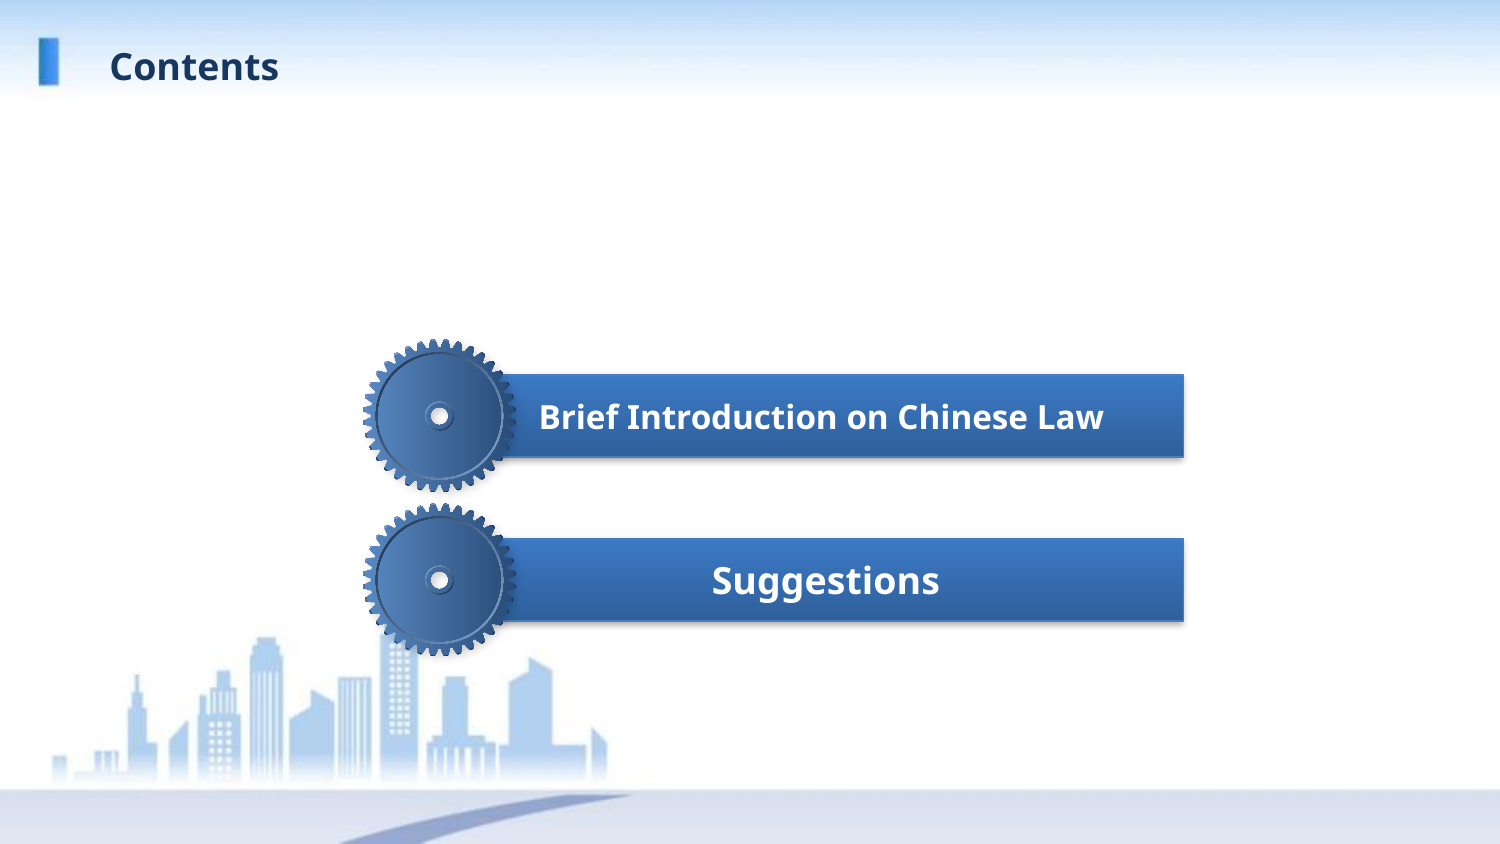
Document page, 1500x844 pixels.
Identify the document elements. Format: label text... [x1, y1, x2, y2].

text_box Brief Introduction on Chinese Law [520, 374, 1184, 458]
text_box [362, 503, 516, 657]
text_box Contents [94, 35, 295, 95]
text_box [362, 339, 516, 493]
picture [0, 0, 1500, 844]
text_box Suggestions [520, 538, 1184, 622]
